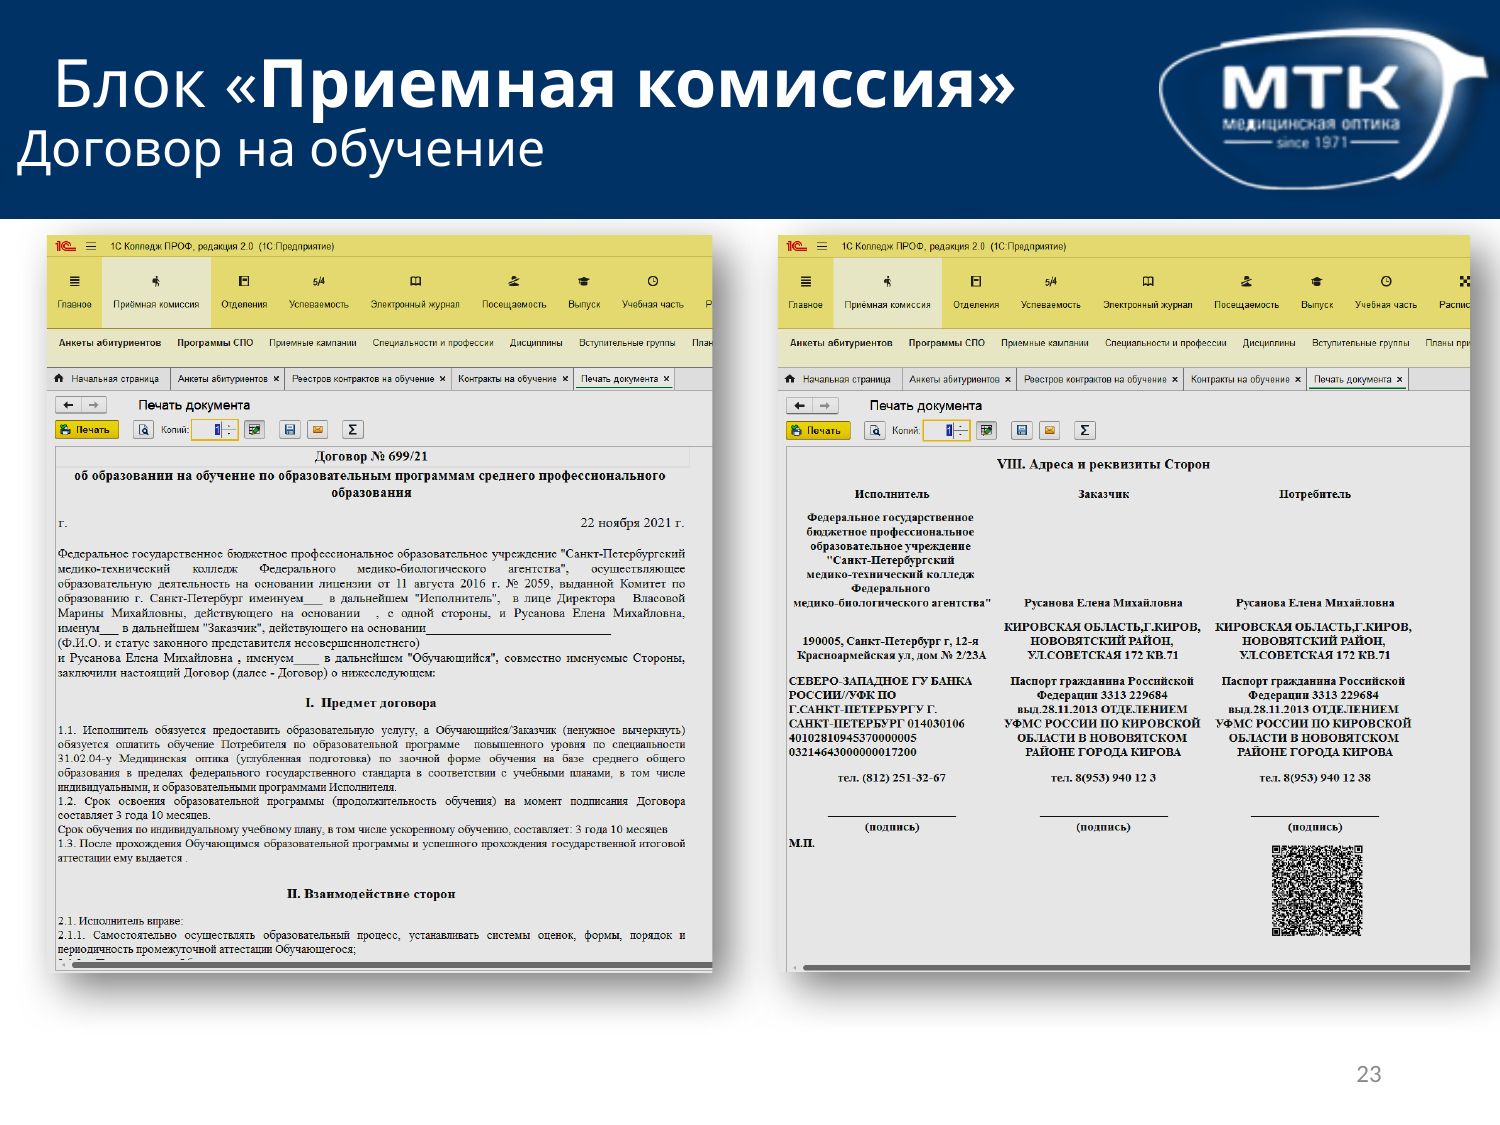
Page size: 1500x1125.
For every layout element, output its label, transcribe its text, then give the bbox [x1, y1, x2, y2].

slide_number 23 [1059, 1042, 1397, 1103]
picture [46, 235, 713, 973]
picture [777, 235, 1471, 972]
picture [0, 0, 1500, 219]
